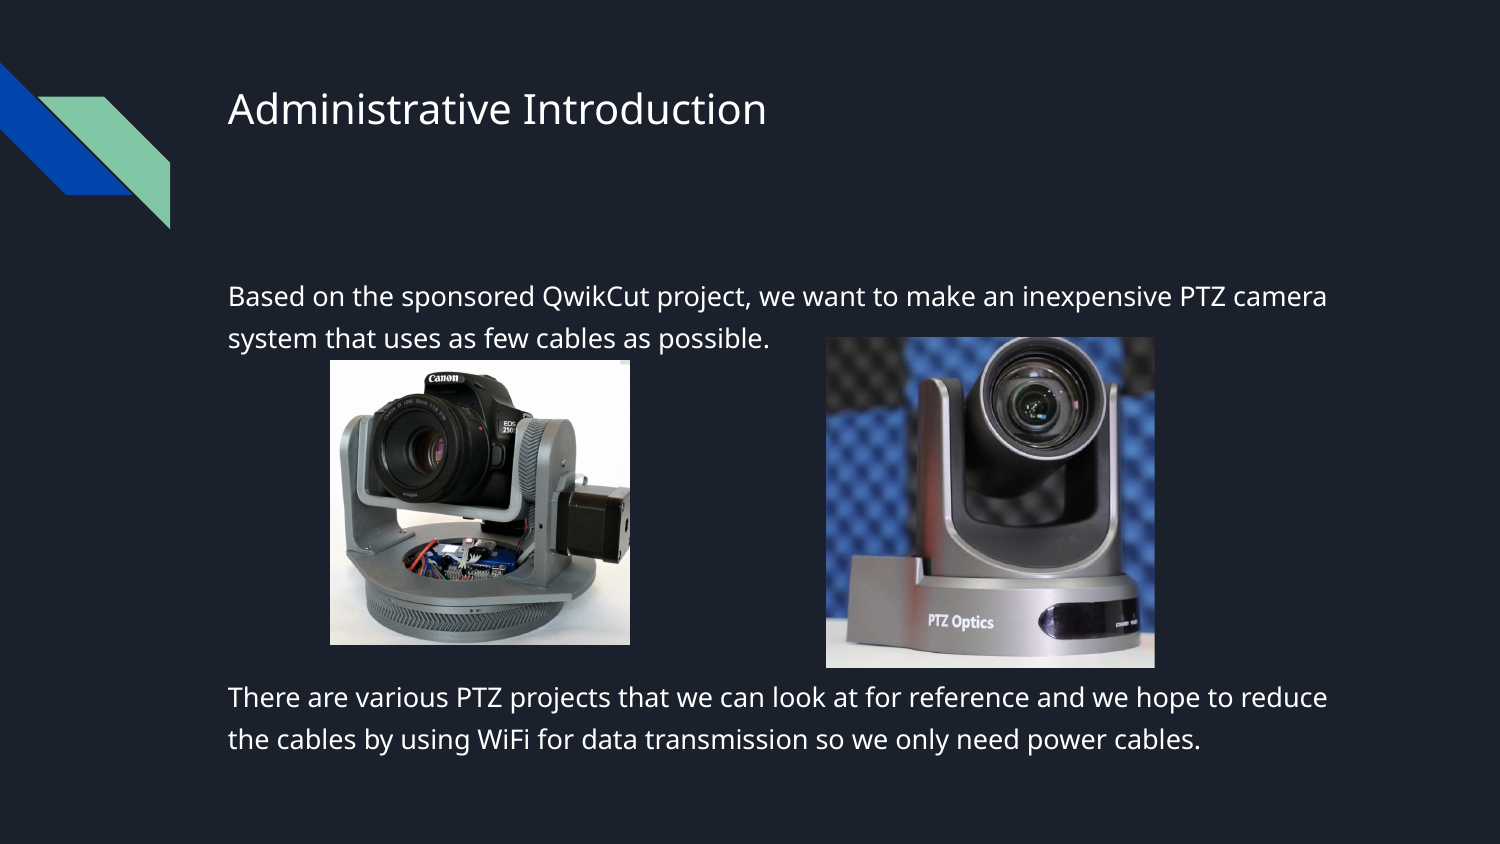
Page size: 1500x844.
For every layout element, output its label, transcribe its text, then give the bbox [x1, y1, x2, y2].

picture [825, 336, 1155, 668]
list There are various PTZ projects that we can look at for reference and we hope to reduce the cables by using WiFi for data transmission so we only need power cables. [212, 657, 1368, 781]
list Based on the sponsored QwikCut project, we want to make an inexpensive PTZ camera system that uses as few cables as possible. [212, 257, 1368, 380]
title Administrative Introduction [212, 64, 1368, 215]
picture [330, 359, 631, 645]
